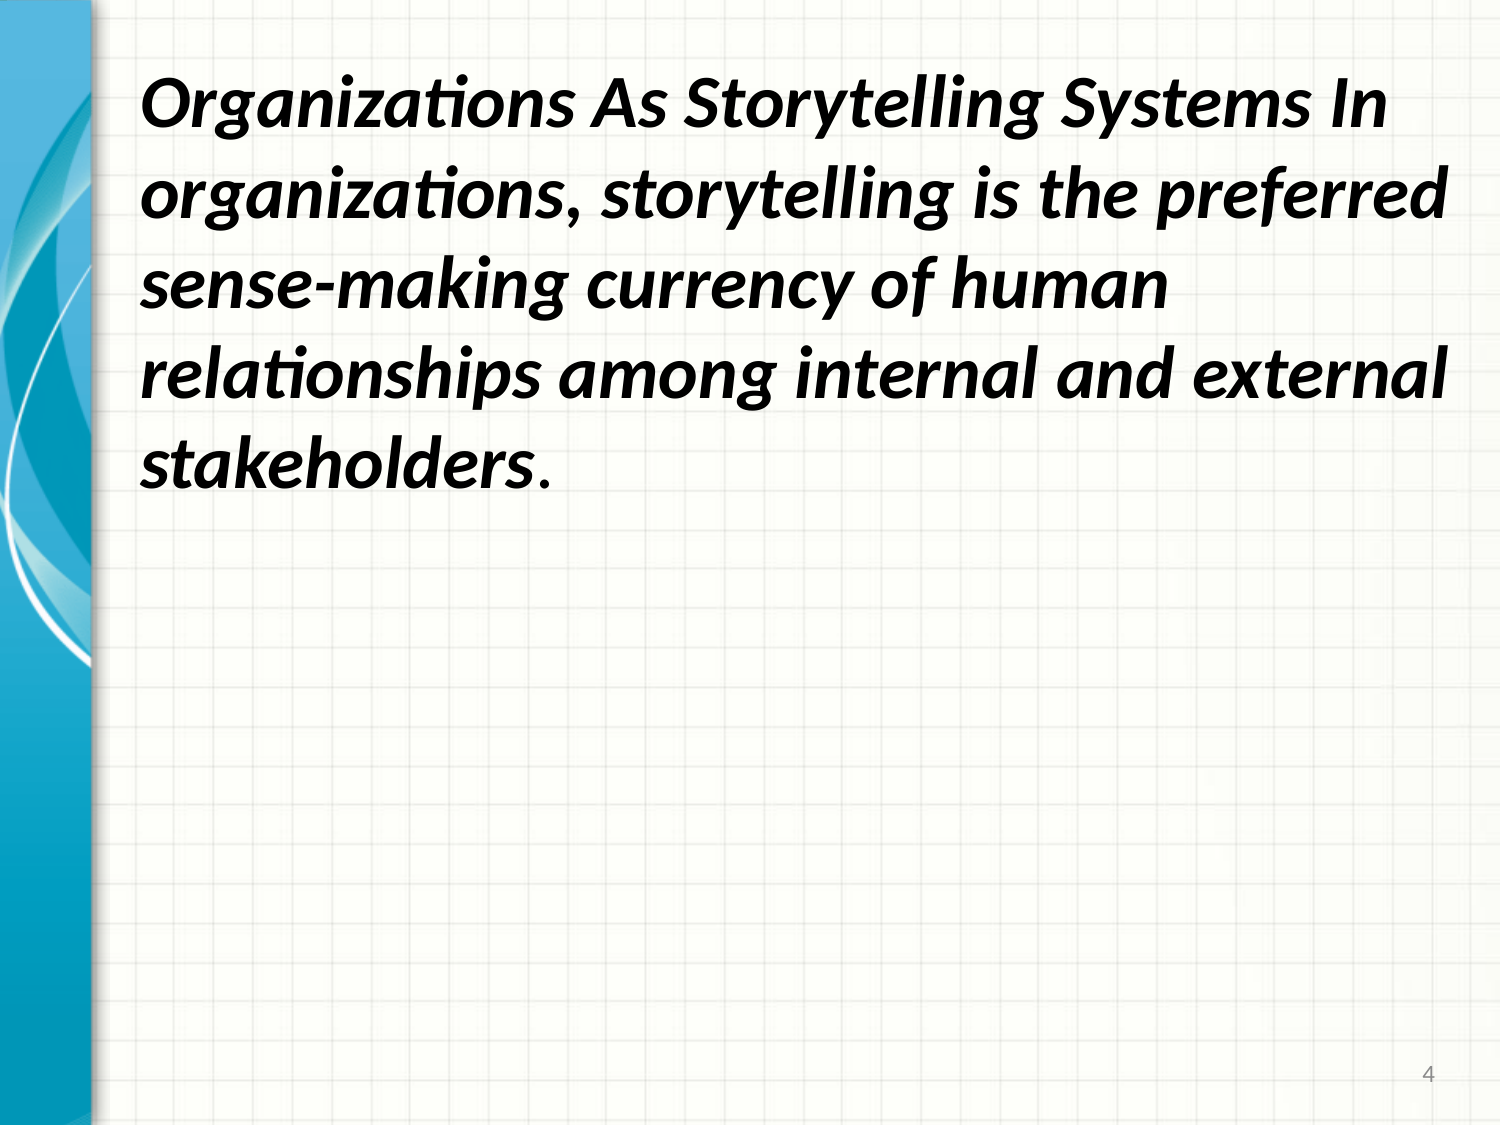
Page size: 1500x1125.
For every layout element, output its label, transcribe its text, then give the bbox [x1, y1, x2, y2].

slide_number 4 [1100, 1042, 1450, 1103]
picture [0, 0, 1500, 1125]
title Organizations As Storytelling Systems In organizations, storytelling is the preferred sense-making currency of human relationships among internal and external stakeholders. [125, 44, 1475, 513]
